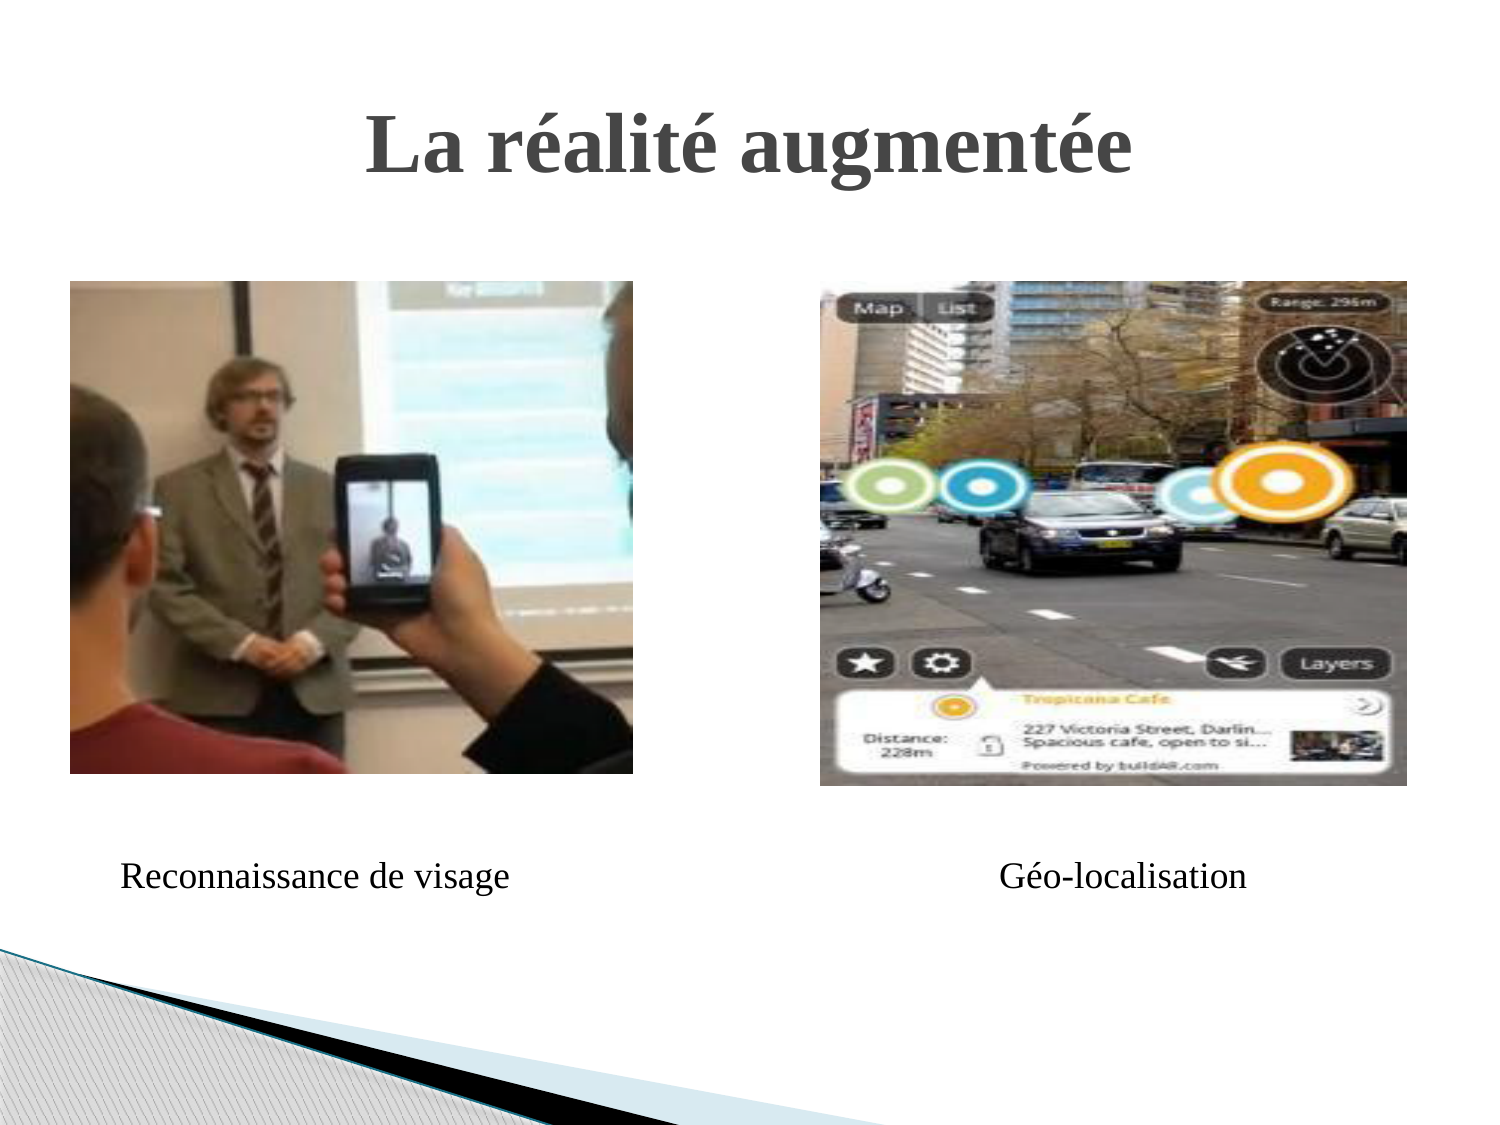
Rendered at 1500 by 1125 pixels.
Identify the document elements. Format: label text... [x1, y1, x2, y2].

title La réalité augmentée [75, 45, 1425, 233]
picture [820, 280, 1407, 786]
text_box Reconnaissance de visage [105, 843, 539, 904]
picture [70, 280, 634, 774]
text_box Géo-localisation [984, 843, 1325, 904]
